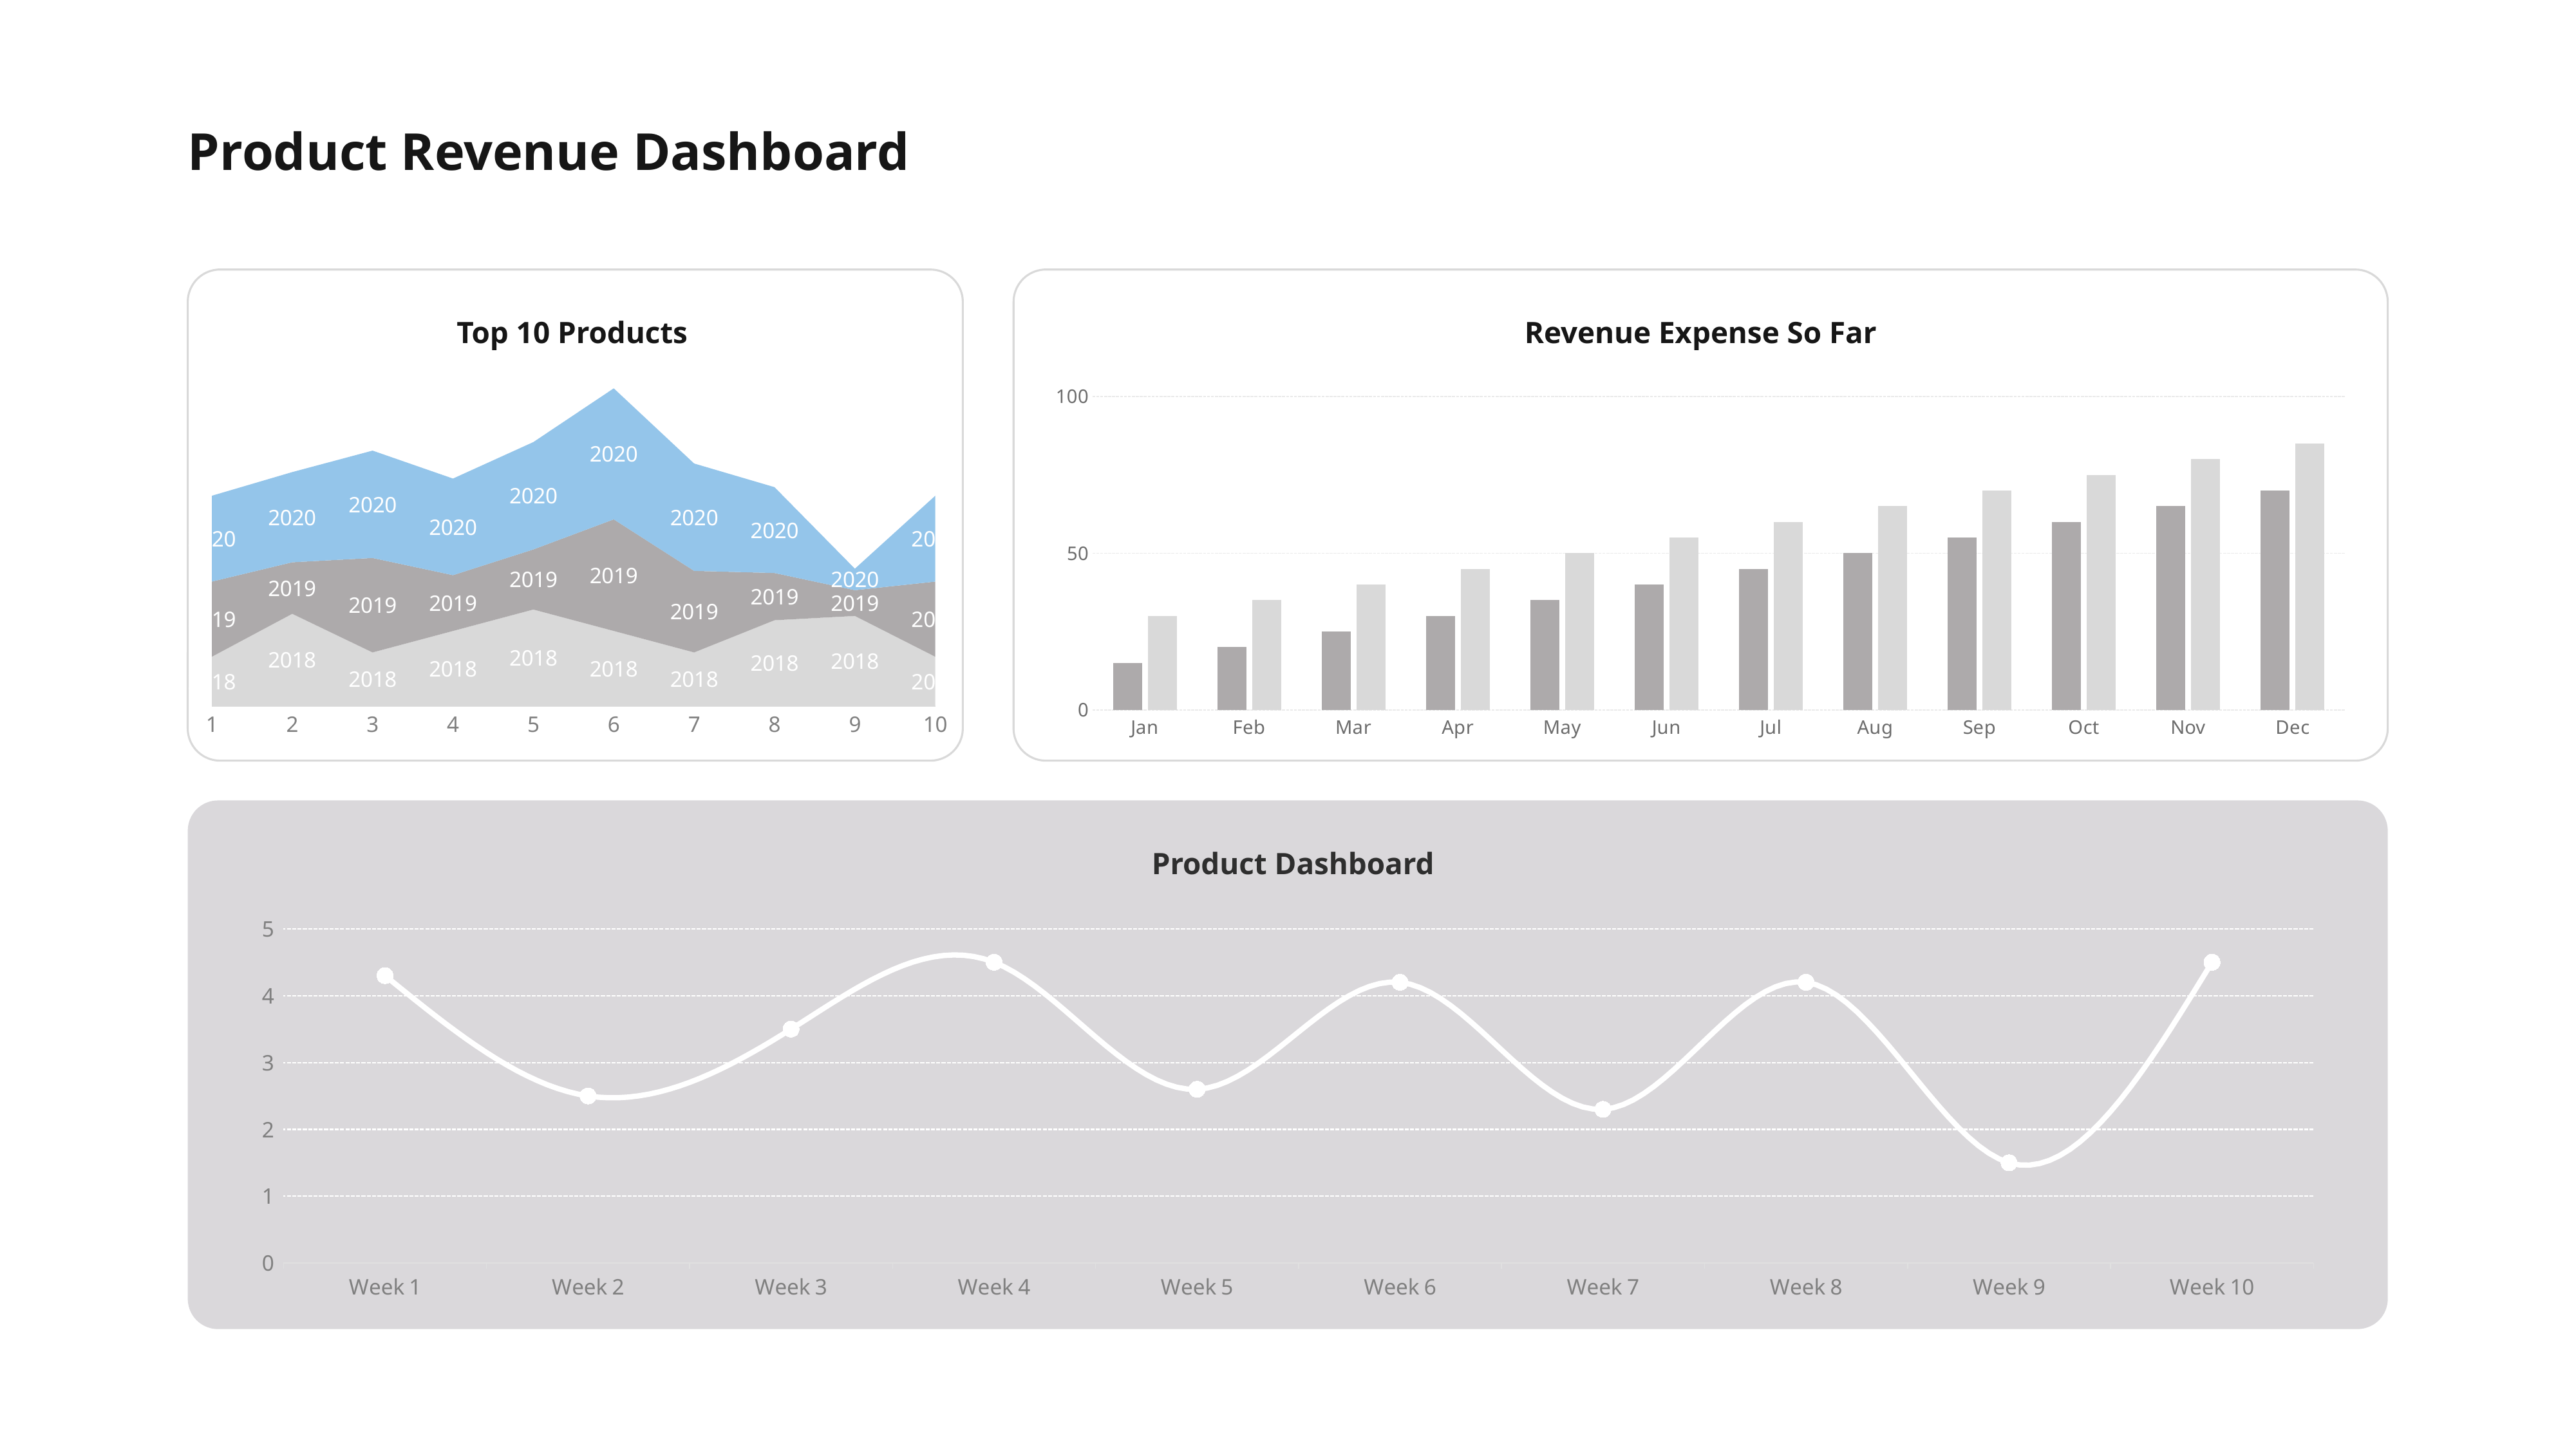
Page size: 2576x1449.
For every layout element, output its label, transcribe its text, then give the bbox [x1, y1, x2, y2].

text_box [1013, 269, 2388, 761]
text_box [187, 269, 963, 355]
text_box Top 10 Products [219, 309, 926, 353]
chart [219, 906, 2356, 1309]
chart [187, 355, 963, 747]
text_box [187, 800, 2388, 1329]
text_box Product Revenue Dashboard [187, 119, 1843, 181]
text_box Revenue Expense So Far [1045, 309, 2356, 355]
chart [1028, 375, 2372, 748]
text_box [197, 751, 954, 761]
text_box Product Dashboard [243, 840, 2343, 885]
